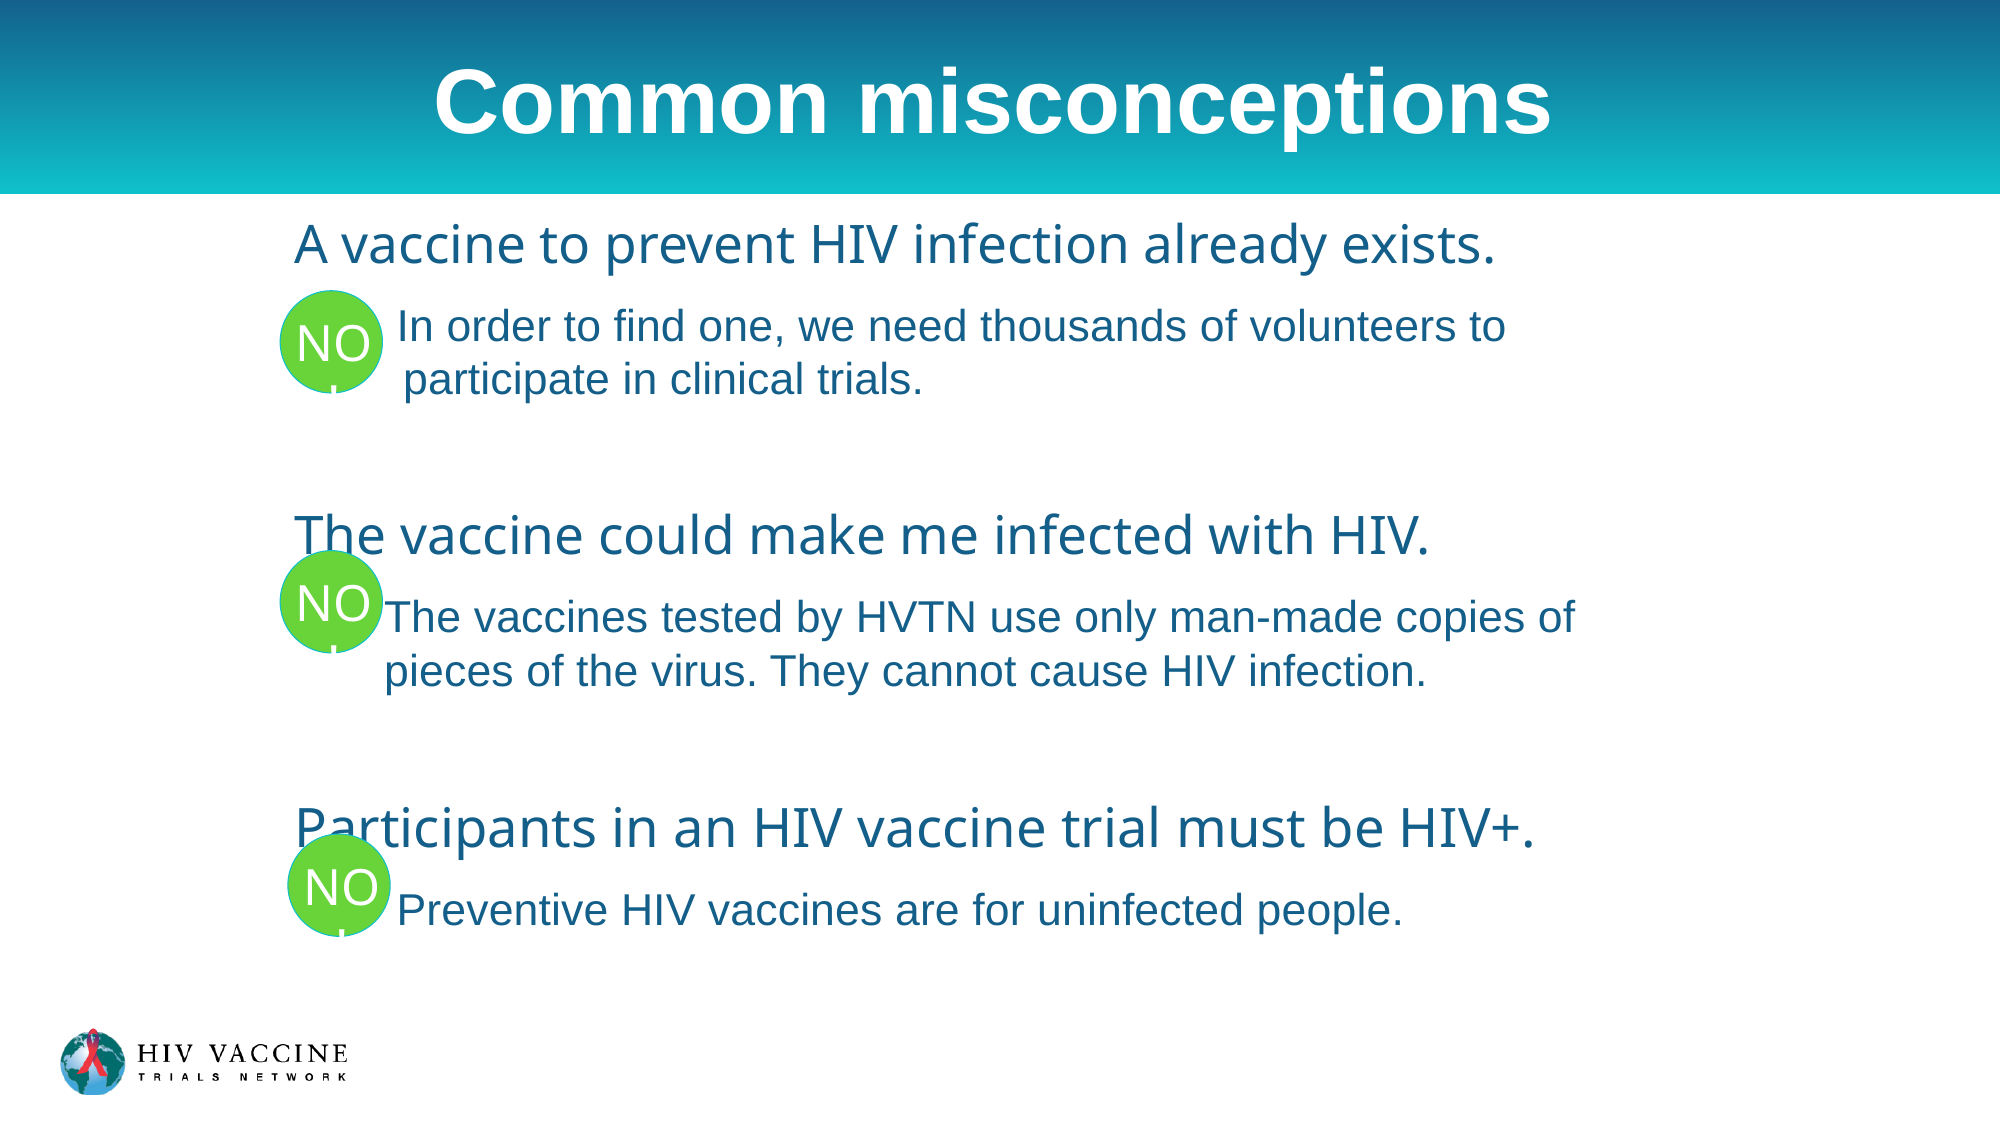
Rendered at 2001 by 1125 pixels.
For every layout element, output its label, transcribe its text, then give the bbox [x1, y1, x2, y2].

list A vaccine to prevent HIV infection already exists. In order to find one, we need thousands of volunteers to participate in clinical trials. The vaccine could make me infected with HIV. The vaccines tested by HVTN use only man-made copies of pieces of the virus. They cannot cause HIV infection. Participants in an HIV vaccine trial must be HIV+. Preventive HIV vaccines are for uninfected people. [279, 202, 1709, 946]
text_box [279, 290, 389, 393]
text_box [279, 550, 389, 653]
title Common misconceptions [131, 37, 1857, 171]
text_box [287, 834, 397, 937]
picture [60, 1028, 347, 1095]
